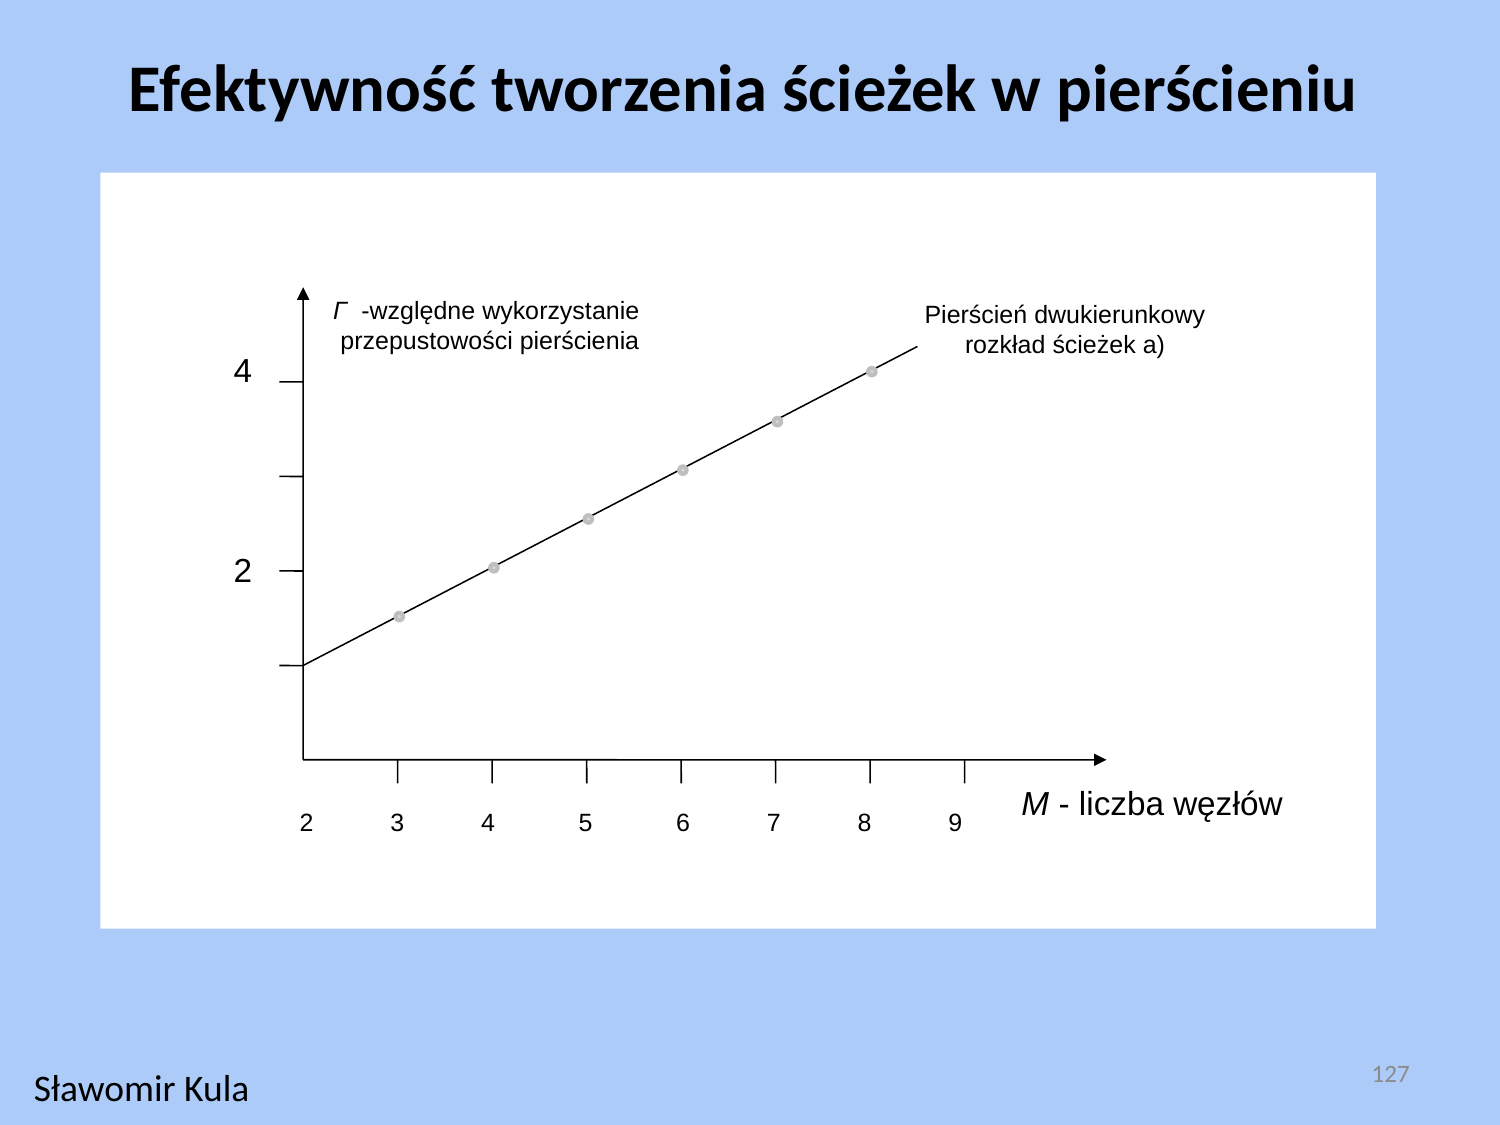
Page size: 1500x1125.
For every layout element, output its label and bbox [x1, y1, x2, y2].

slide_number [1074, 1042, 1425, 1103]
text_box [19, 1057, 265, 1117]
text_box [98, 171, 1378, 931]
text_box [129, 44, 1375, 125]
